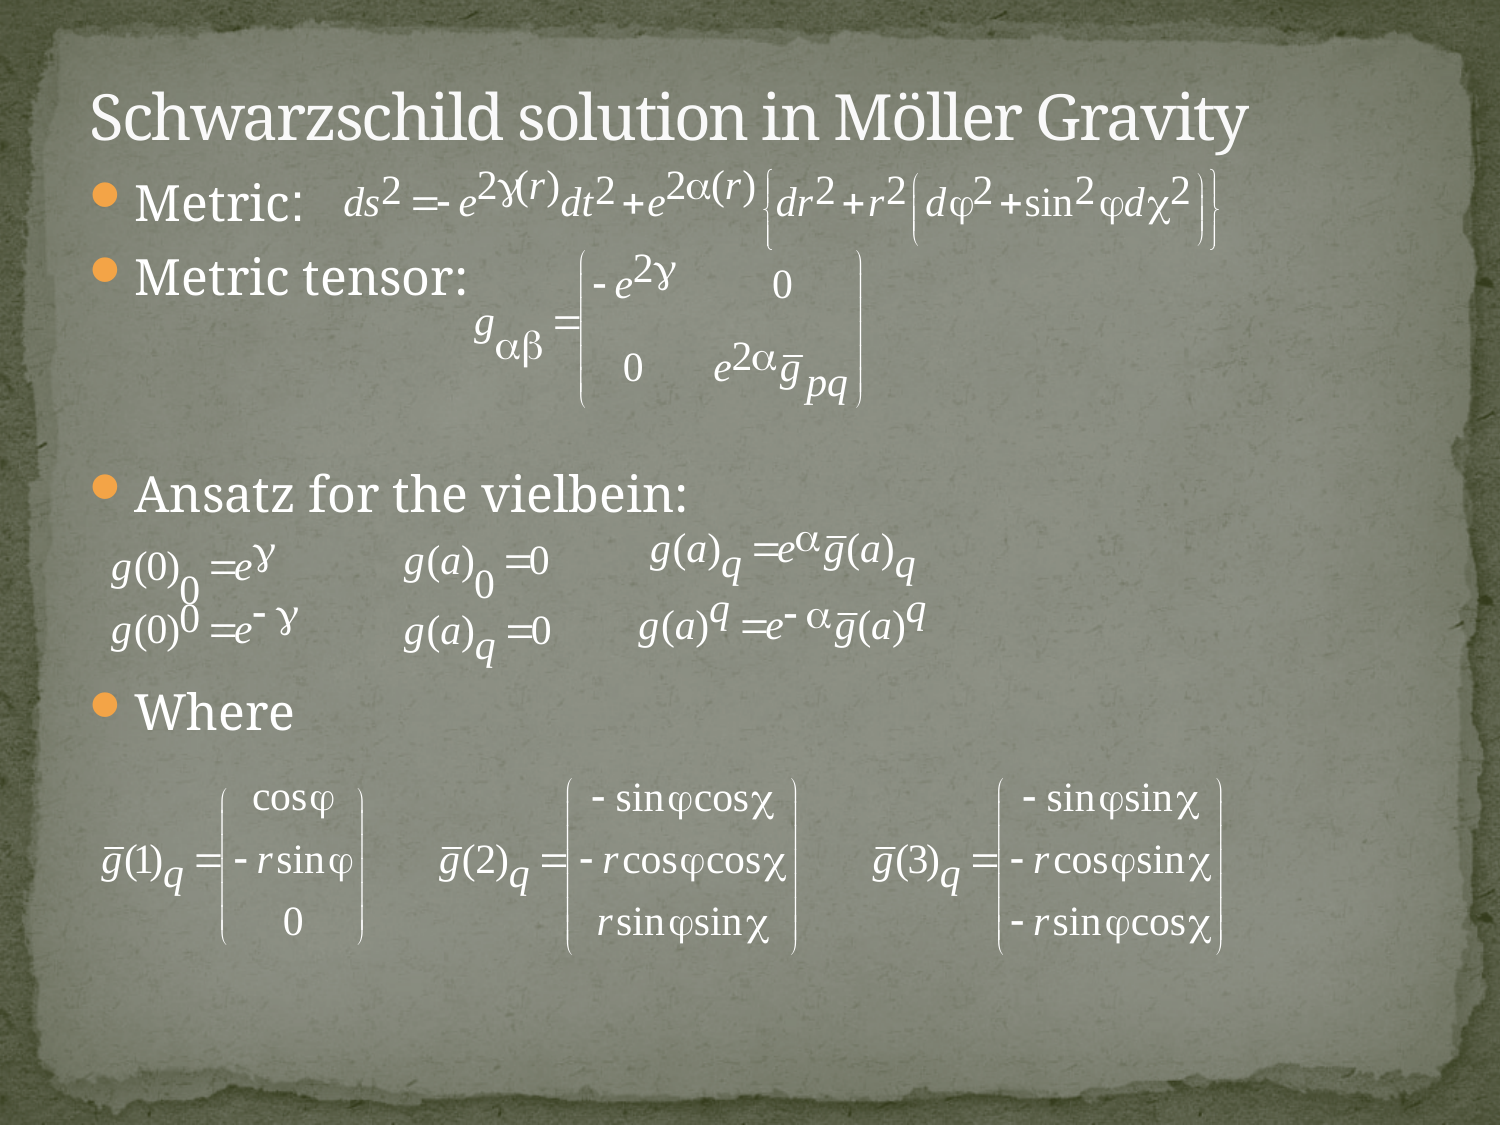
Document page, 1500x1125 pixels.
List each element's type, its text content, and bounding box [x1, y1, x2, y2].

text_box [107, 599, 296, 657]
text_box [870, 776, 1228, 959]
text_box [400, 611, 553, 672]
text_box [646, 529, 918, 586]
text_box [634, 599, 929, 652]
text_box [400, 540, 551, 599]
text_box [470, 246, 868, 412]
list Metric: Metric tensor: Ansatz for the vielbein: Where [75, 160, 1425, 1008]
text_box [342, 166, 1224, 254]
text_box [436, 776, 803, 959]
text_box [97, 785, 369, 949]
title Schwarzschild solution in Möller Gravity [74, 32, 1425, 161]
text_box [107, 540, 273, 588]
